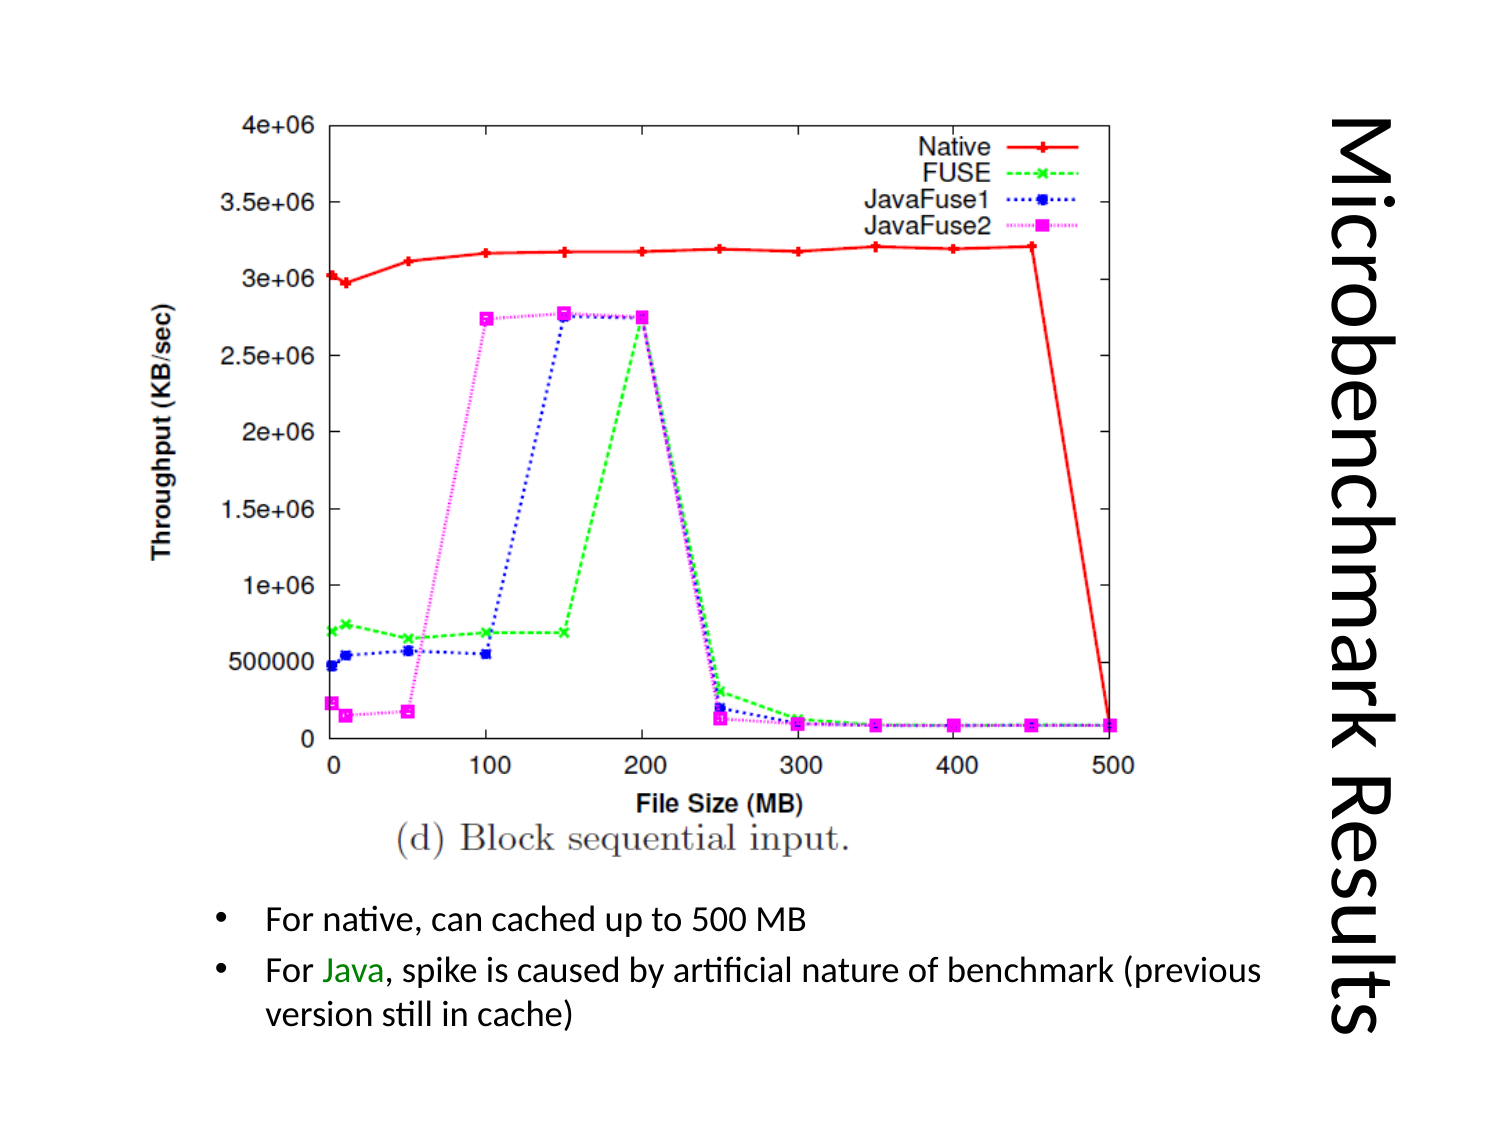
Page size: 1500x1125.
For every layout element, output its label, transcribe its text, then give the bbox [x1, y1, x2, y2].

text_box For native, can cached up to 500 MB For Java, spike is caused by artificial nature of benchmark (previous version still in cache) [200, 887, 1300, 1043]
title Microbenchmark Results [1275, 62, 1463, 1088]
picture [137, 99, 1160, 876]
